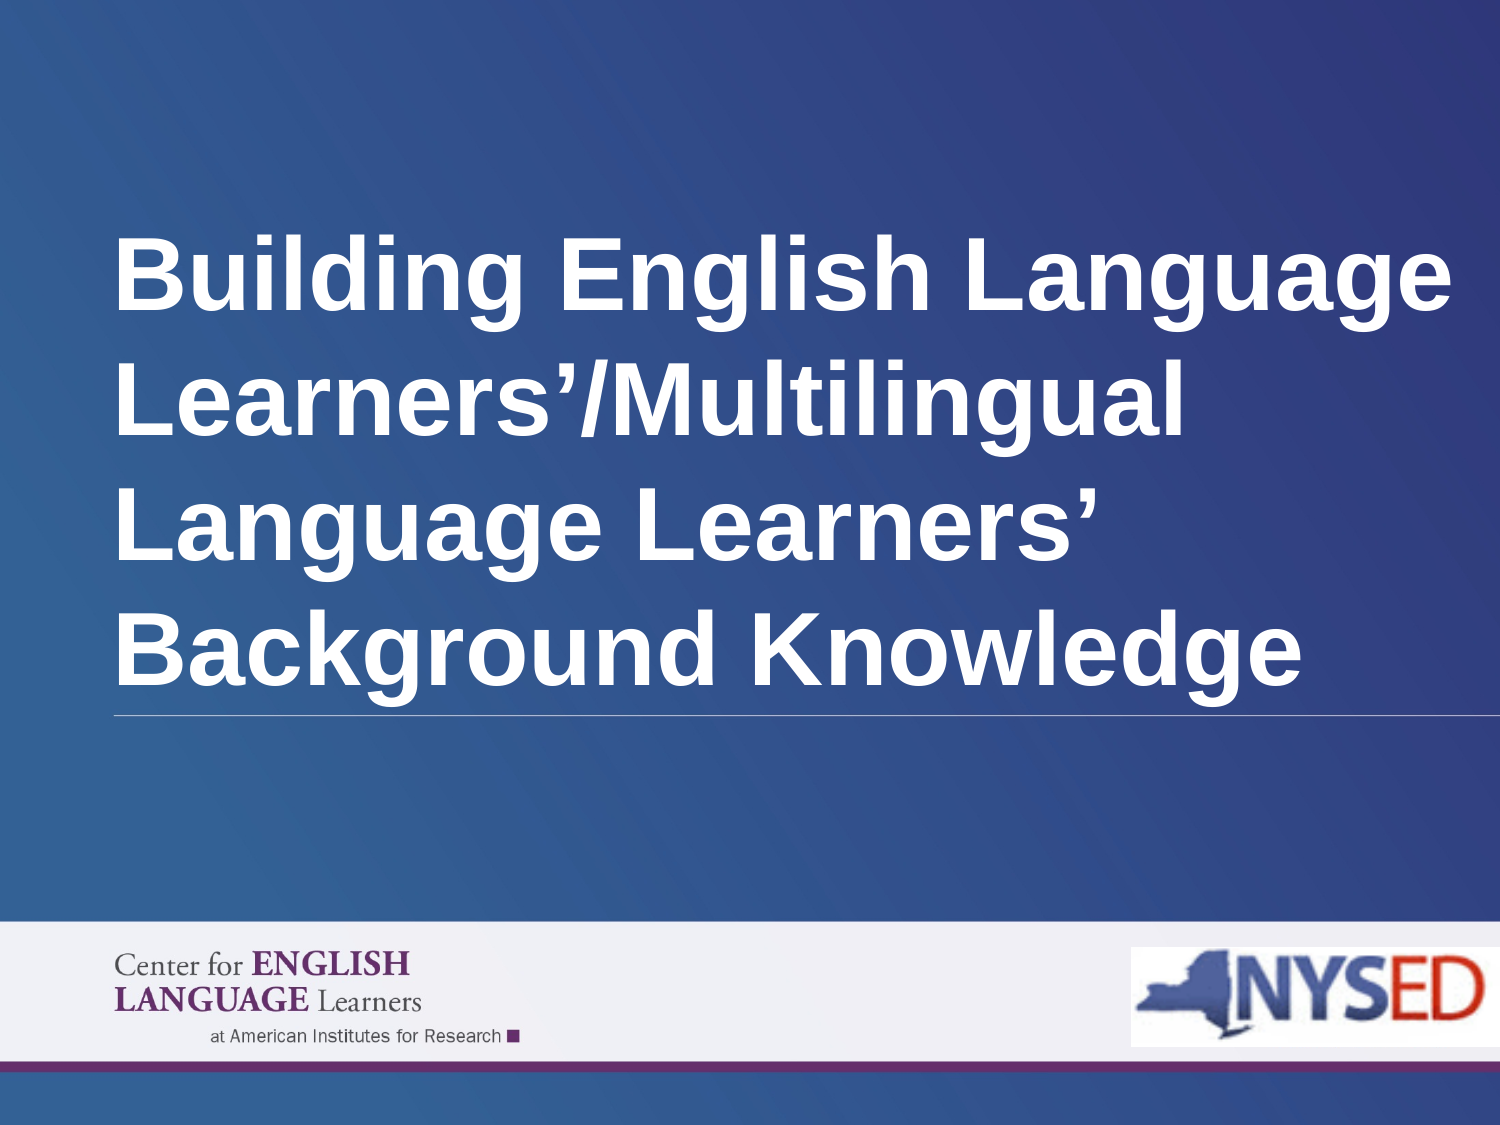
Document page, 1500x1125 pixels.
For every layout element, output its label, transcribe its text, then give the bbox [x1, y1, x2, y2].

picture [0, 0, 1500, 1125]
title Building English Language Learners’/Multilingual Language Learners’ Background Knowledge [111, 200, 1463, 707]
